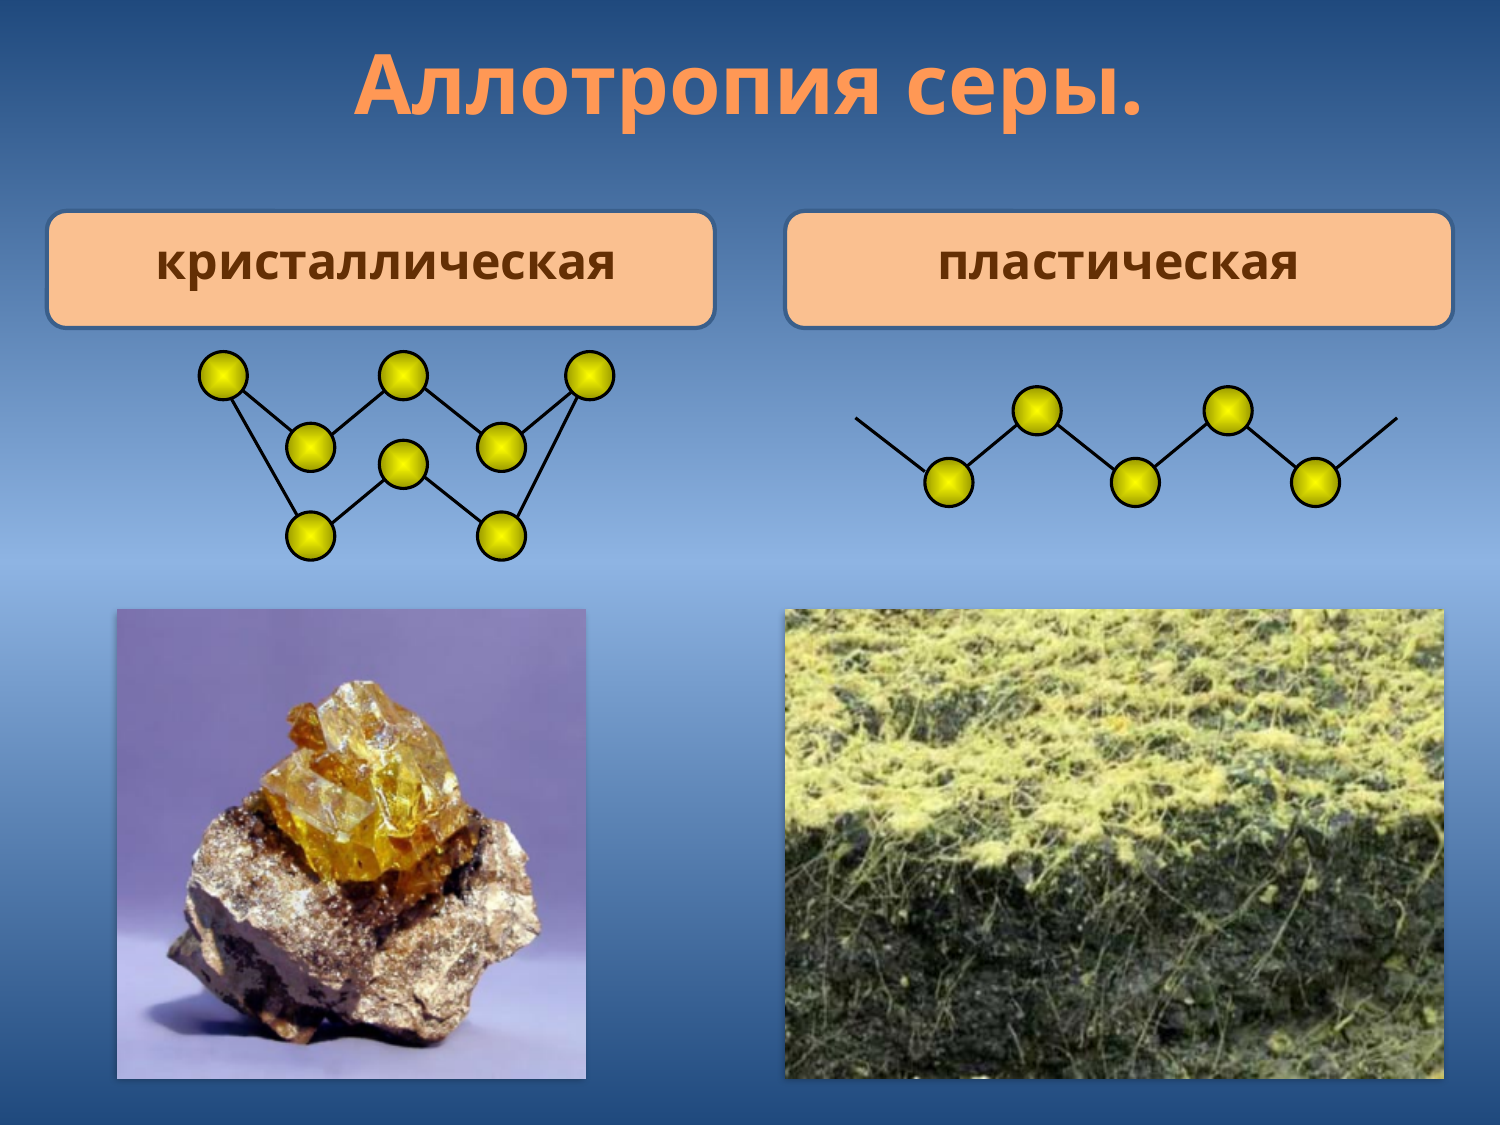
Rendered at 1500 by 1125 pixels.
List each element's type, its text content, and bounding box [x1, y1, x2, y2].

text_box кристаллическая [70, 222, 704, 298]
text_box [198, 351, 614, 561]
text_box [44, 208, 717, 331]
text_box Аллотропия серы. [46, 23, 1454, 139]
text_box пластическая [808, 222, 1430, 298]
text_box [782, 208, 1456, 331]
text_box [855, 386, 1398, 507]
picture [784, 609, 1445, 1079]
picture [116, 609, 587, 1079]
